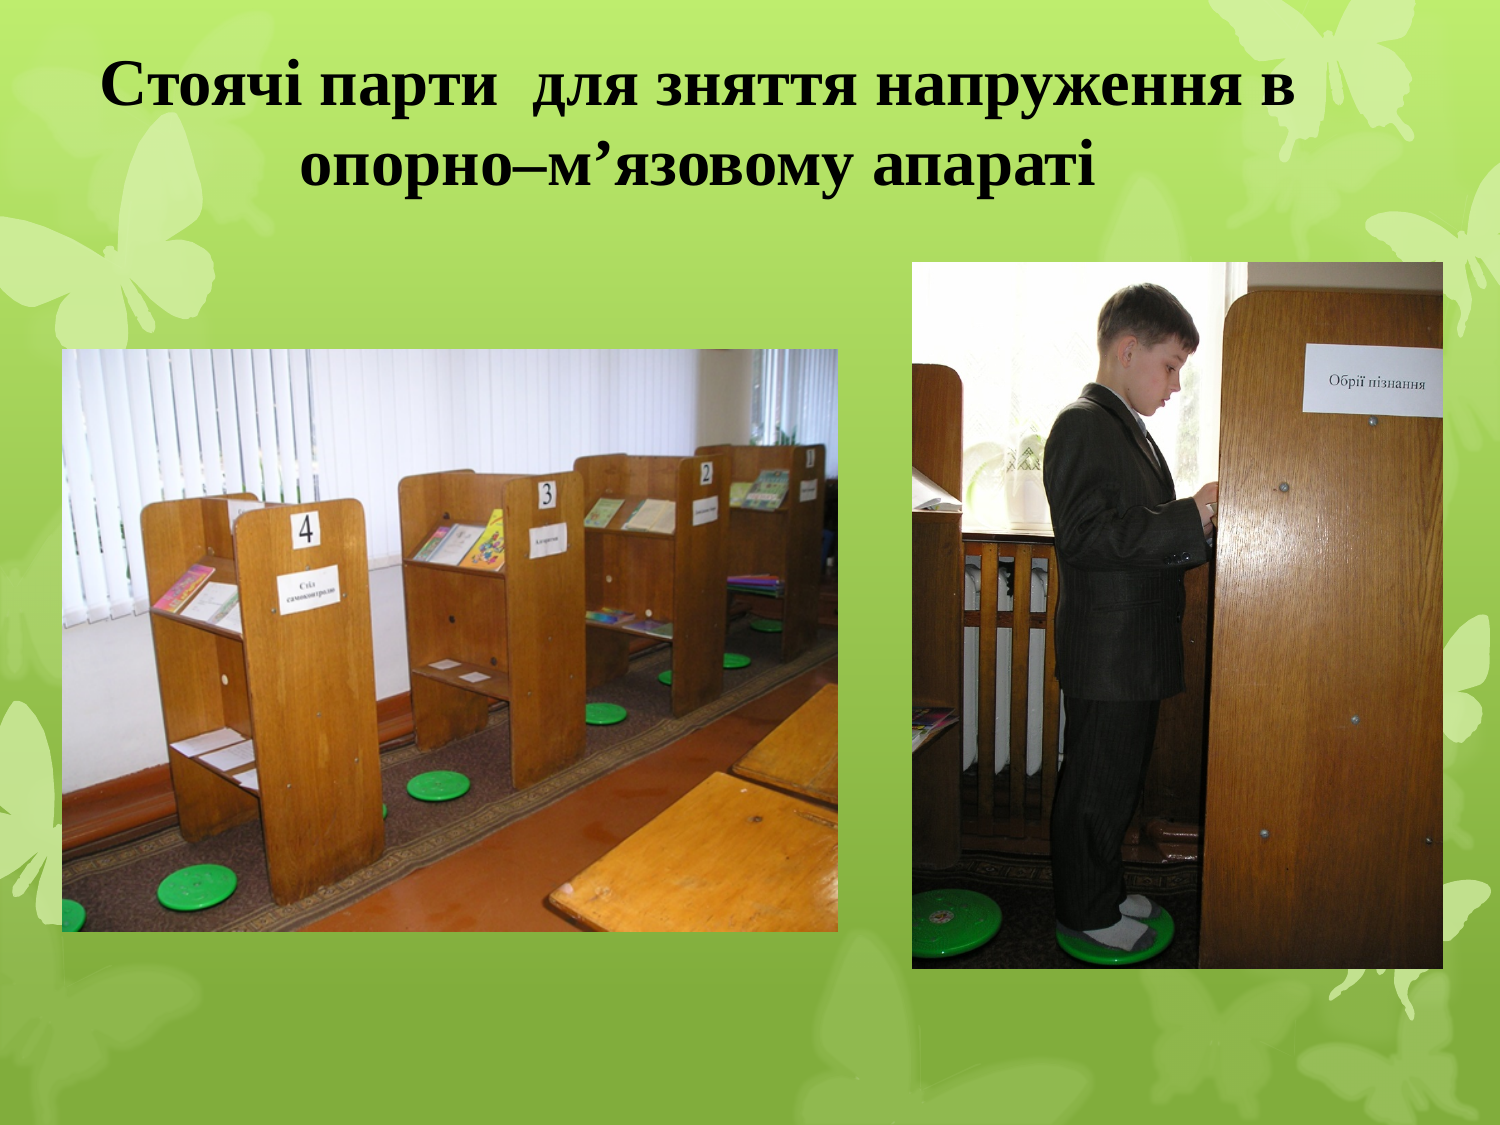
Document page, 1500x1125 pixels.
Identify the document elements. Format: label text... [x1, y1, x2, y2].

picture [911, 261, 1443, 970]
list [61, 349, 838, 932]
title Стоячі парти для зняття напруження в опорно–м’язовому апараті [62, 49, 1335, 188]
